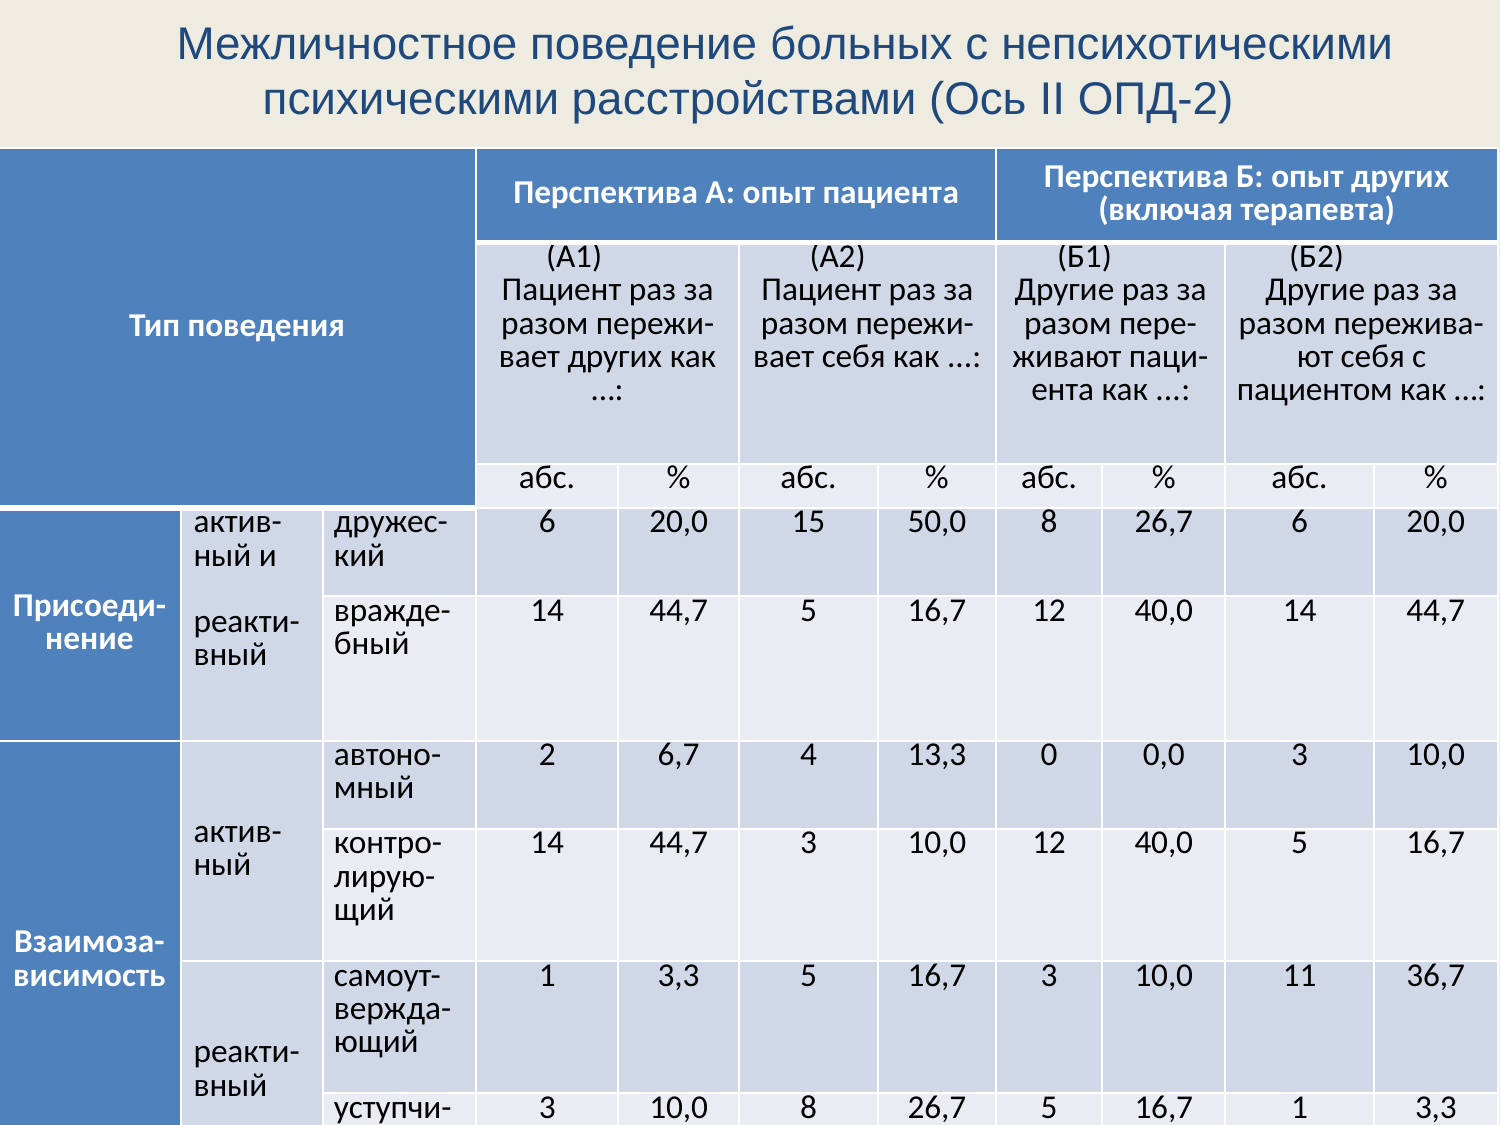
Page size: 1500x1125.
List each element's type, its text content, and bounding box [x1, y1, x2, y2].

table_header Тип поведения [0, 149, 475, 505]
table_cell Взаимоза-висимость [0, 742, 180, 1125]
table_cell 20,0 [619, 509, 738, 595]
table_cell % [1375, 465, 1497, 507]
table_cell 13,3 [879, 742, 995, 828]
table_cell 6,7 [619, 742, 738, 828]
table_cell 14 [477, 597, 617, 740]
table_cell 11 [1226, 962, 1373, 1092]
table_cell 0,0 [1103, 742, 1224, 828]
table_cell (А2) Пациент раз за разом пережи-вает себя как ...: [740, 245, 995, 463]
table_cell 5 [1226, 830, 1373, 960]
table_cell абс. [740, 465, 877, 507]
table_cell 5 [740, 962, 877, 1092]
table_cell (Б1) Другие раз за разом пере-живают паци-ента как ...: [997, 245, 1224, 463]
table_cell 10,0 [879, 830, 995, 960]
table_cell 3 [1226, 742, 1373, 828]
table_cell 3 [740, 830, 877, 960]
table_cell 20,0 [1375, 509, 1497, 595]
table_cell 4 [740, 742, 877, 828]
table_cell 40,0 [1103, 830, 1224, 960]
table_cell 14 [477, 830, 617, 960]
table_cell 8 [740, 1094, 877, 1125]
table_cell вражде-бный [324, 597, 475, 740]
table_cell % [619, 465, 738, 507]
table_cell 1 [1226, 1094, 1373, 1125]
table_cell 1 [477, 962, 617, 1092]
table_cell % [1103, 465, 1224, 507]
table_cell актив-ный [182, 742, 322, 960]
table_cell реакти-вный [182, 962, 322, 1125]
table_cell Присоеди-нение [0, 511, 180, 740]
table_cell дружес-кий [324, 511, 475, 595]
table_cell 16,7 [879, 962, 995, 1092]
table_cell 12 [997, 597, 1101, 740]
table_cell 44,7 [619, 830, 738, 960]
table_cell 10,0 [619, 1094, 738, 1125]
table_cell 16,7 [1103, 1094, 1224, 1125]
table_cell актив-ный и реакти-вный [182, 511, 322, 740]
table_cell 14 [1226, 597, 1373, 740]
table_cell 5 [997, 1094, 1101, 1125]
table_cell 44,7 [1375, 597, 1497, 740]
table_cell 3,3 [619, 962, 738, 1092]
table_cell 6 [1226, 509, 1373, 595]
table_cell (А1) Пациент раз за разом пережи-вает других как …: [477, 245, 738, 463]
table_cell абс. [1226, 465, 1373, 507]
table_cell 3 [477, 1094, 617, 1125]
table_cell 6 [477, 509, 617, 595]
table_header Перспектива А: опыт пациента [477, 149, 995, 240]
table_cell 26,7 [879, 1094, 995, 1125]
table_cell 10,0 [1103, 962, 1224, 1092]
table_cell 40,0 [1103, 597, 1224, 740]
text_box Межличностное поведение больных с непсихотическими психическими расстройствами (Ось II ОПД-2) [0, 6, 1498, 131]
table_cell 16,7 [879, 597, 995, 740]
table_cell контро-лирую-щий [324, 830, 475, 960]
table_cell автоно-мный [324, 742, 475, 828]
table_cell 16,7 [1375, 830, 1497, 960]
table_cell 44,7 [619, 597, 738, 740]
table_cell 10,0 [1375, 742, 1497, 828]
table_cell 3,3 [1375, 1094, 1497, 1125]
table_cell 50,0 [879, 509, 995, 595]
table_cell абс. [997, 465, 1101, 507]
table_cell самоут-вержда-ющий [324, 962, 475, 1092]
table_cell 2 [477, 742, 617, 828]
table_cell 0 [997, 742, 1101, 828]
table_cell % [879, 465, 995, 507]
table_header Перспектива Б: опыт других (включая терапевта) [997, 149, 1497, 240]
table_cell 8 [997, 509, 1101, 595]
table_cell абс. [477, 465, 617, 507]
table_cell 15 [740, 509, 877, 595]
table_cell уступчи-вый [324, 1094, 475, 1125]
table_cell 26,7 [1103, 509, 1224, 595]
table_cell 12 [997, 830, 1101, 960]
table_cell 5 [740, 597, 877, 740]
table_cell 3 [997, 962, 1101, 1092]
table_cell (Б2) Другие раз за разом пережива-ют себя с пациентом как …: [1226, 245, 1497, 463]
table_cell 36,7 [1375, 962, 1497, 1092]
